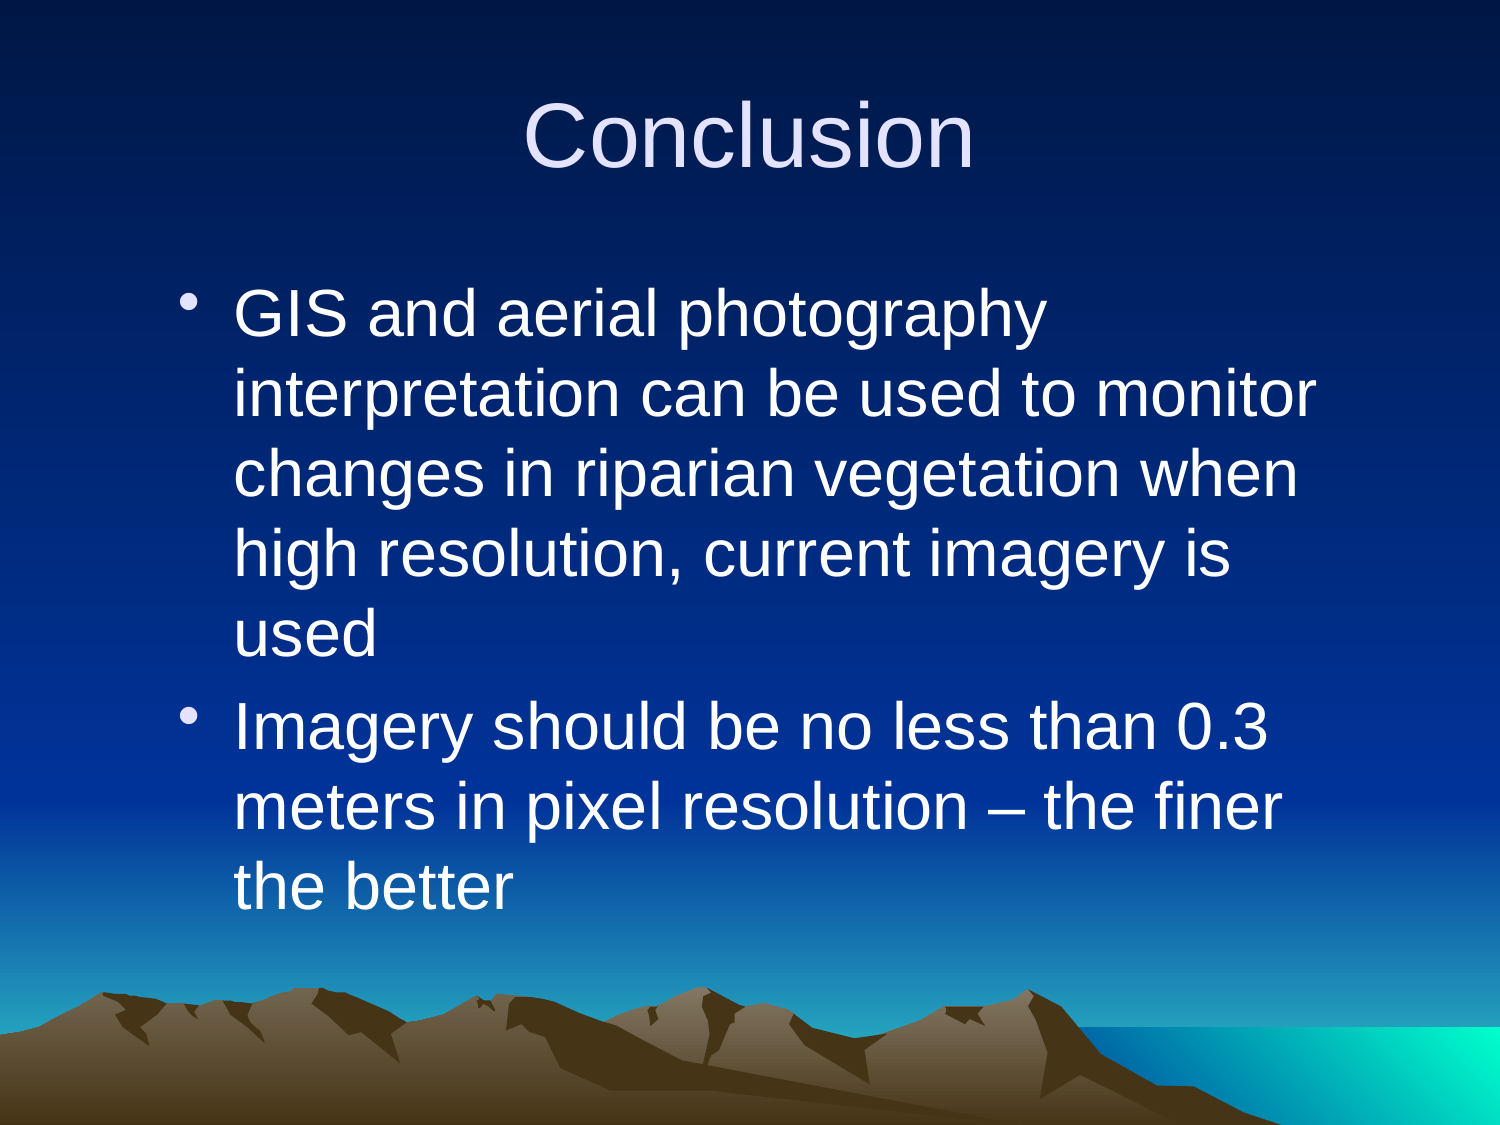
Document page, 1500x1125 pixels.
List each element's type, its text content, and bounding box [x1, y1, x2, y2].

title Conclusion [74, 37, 1426, 226]
list GIS and aerial photography interpretation can be used to monitor changes in riparian vegetation when high resolution, current imagery is used Imagery should be no less than 0.3 meters in pixel resolution – the finer the better [162, 262, 1388, 1001]
